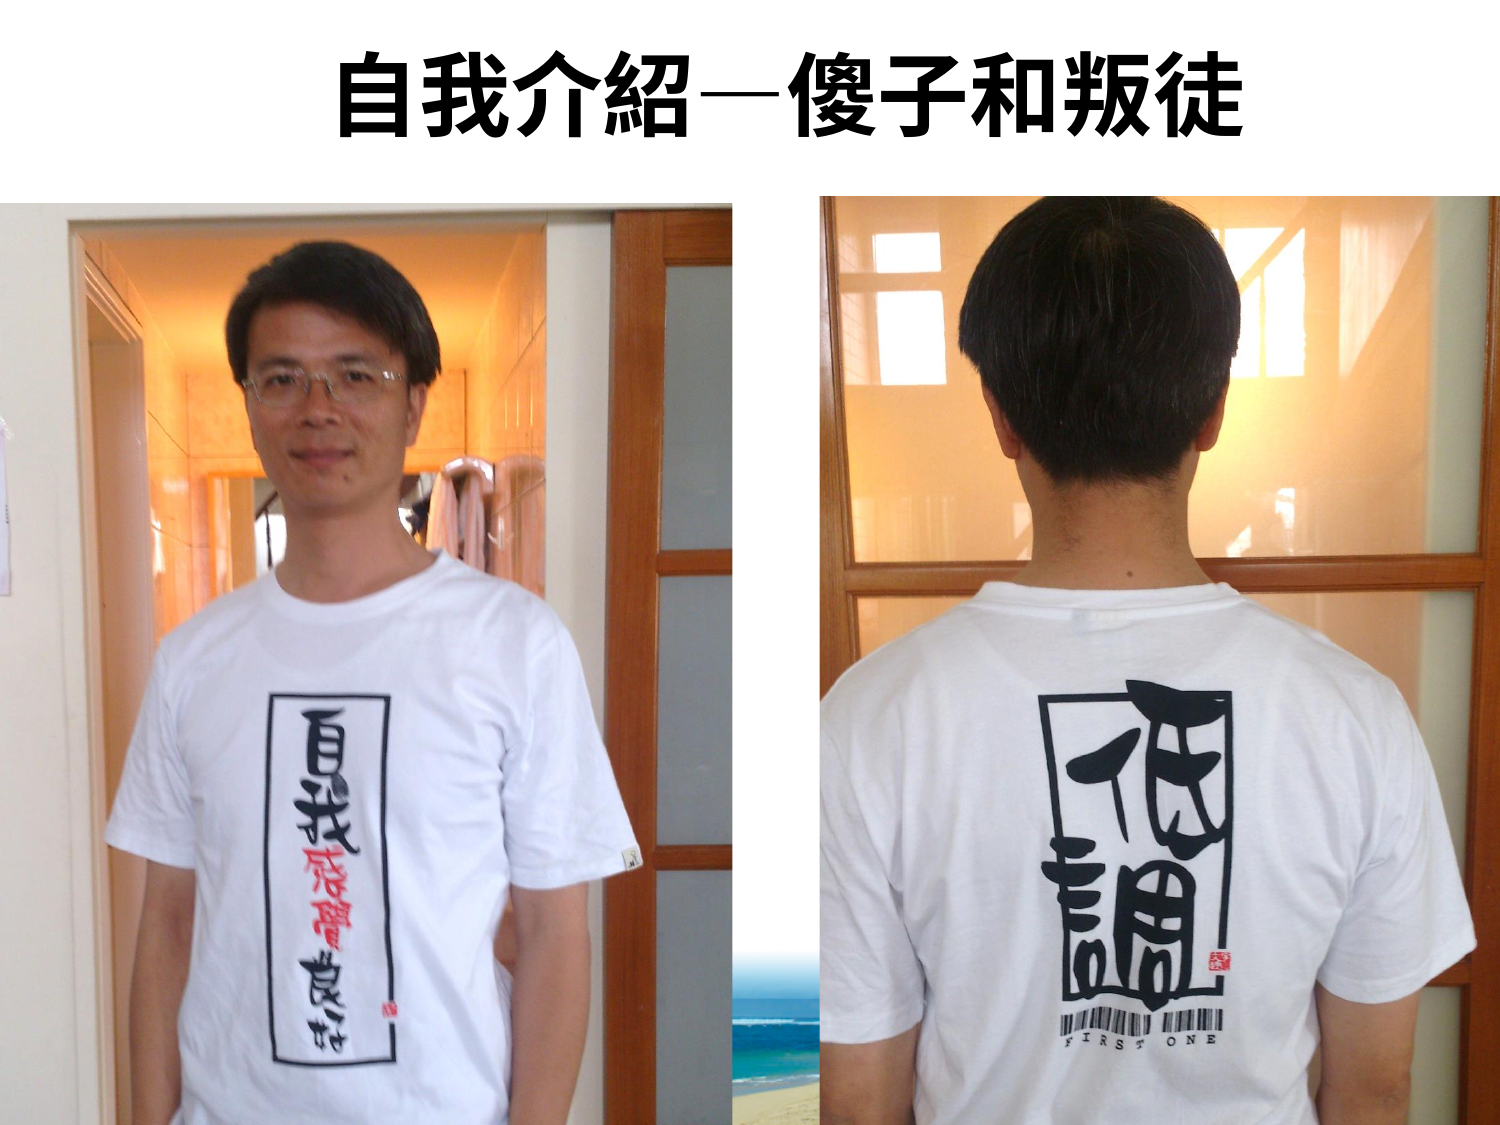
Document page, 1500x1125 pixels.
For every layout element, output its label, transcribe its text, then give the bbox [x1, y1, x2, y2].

text_box 自我介紹—傻子和叛徒 [312, 30, 1388, 156]
picture [0, 0, 1500, 1125]
